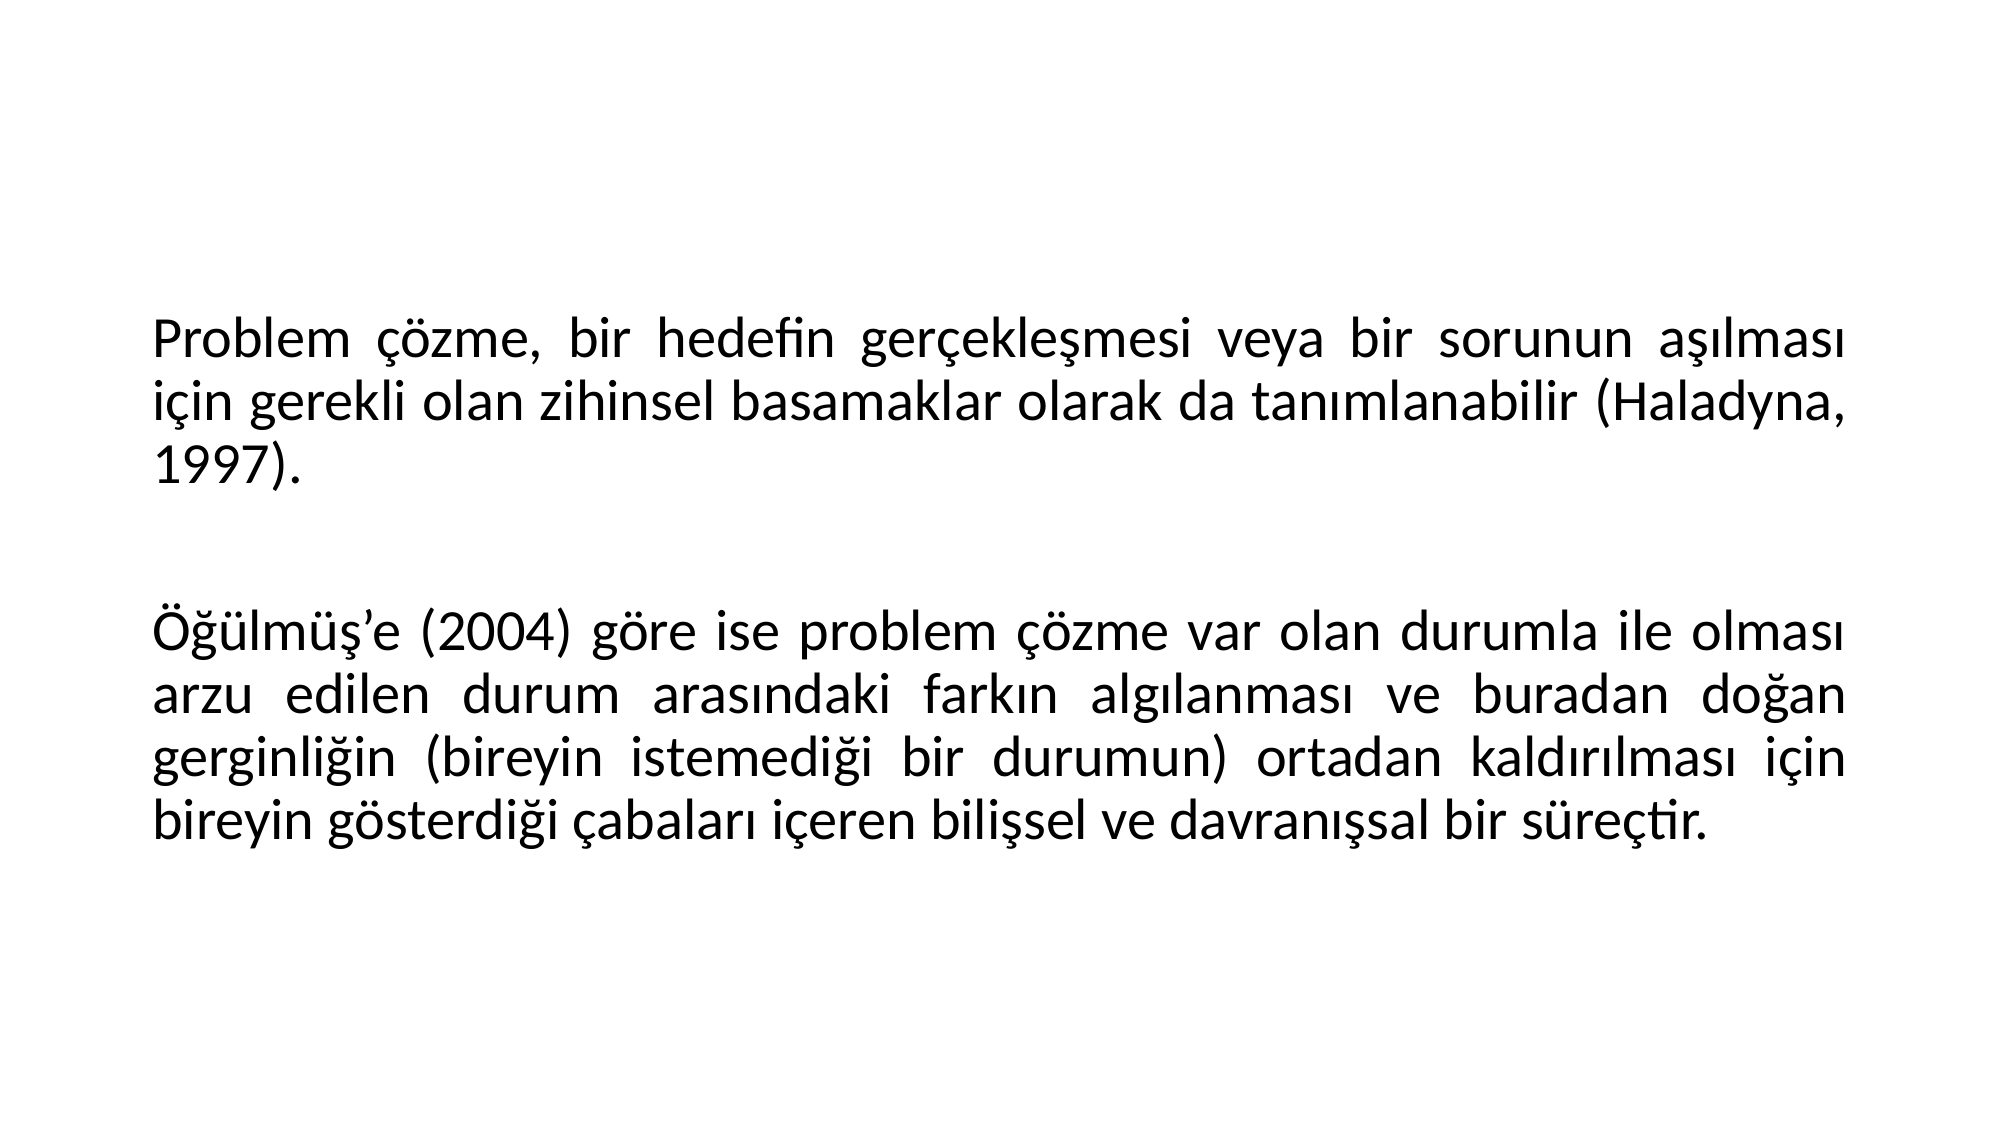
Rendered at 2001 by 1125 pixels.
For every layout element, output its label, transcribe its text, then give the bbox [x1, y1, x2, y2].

list Problem çözme, bir hedefin gerçekleşmesi veya bir sorunun aşılması için gerekli olan zihinsel basamaklar olarak da tanımlanabilir (Haladyna, 1997). Öğülmüş’e (2004) göre ise problem çözme var olan durumla ile olması arzu edilen durum arasındaki farkın algılanması ve buradan doğan gerginliğin (bireyin istemediği bir durumun) ortadan kaldırılması için bireyin gösterdiği çabaları içeren bilişsel ve davranışsal bir süreçtir. [137, 299, 1863, 1014]
